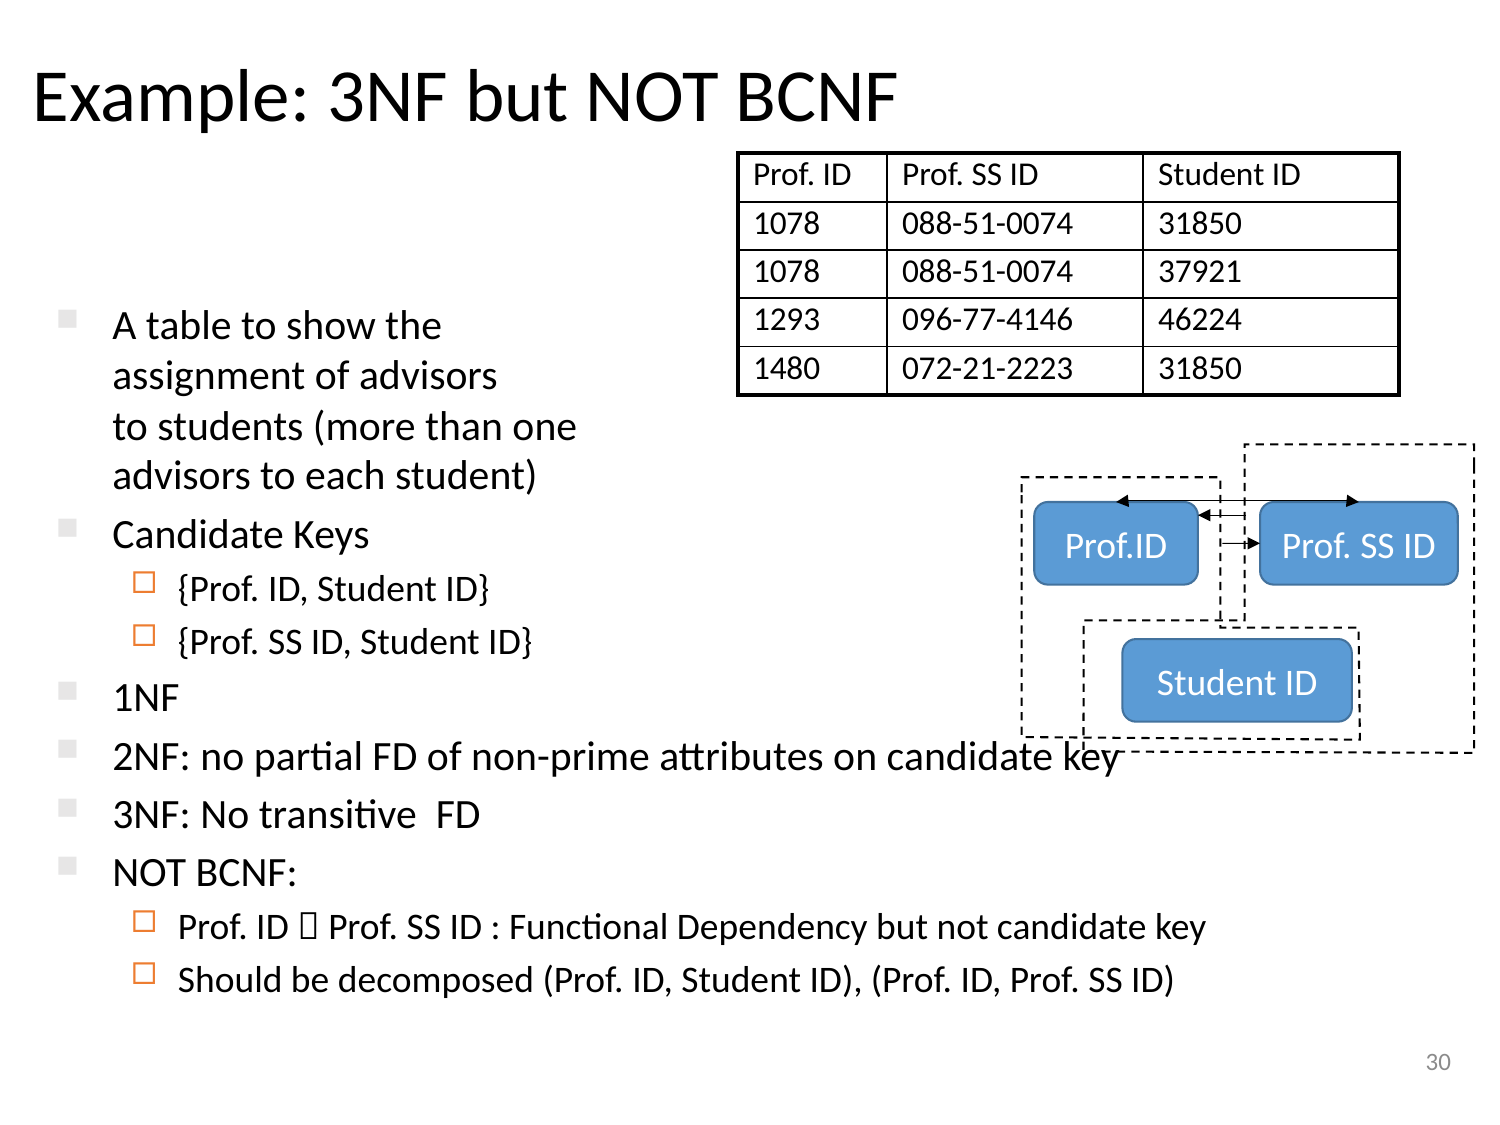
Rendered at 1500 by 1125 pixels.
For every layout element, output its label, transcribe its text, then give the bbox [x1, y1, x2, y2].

text_box [1082, 443, 1476, 754]
text_box [1020, 476, 1222, 739]
table_header Student ID [1144, 155, 1397, 201]
table_cell 088-51-0074 [888, 251, 1142, 290]
table_cell 088-51-0074 [888, 203, 1142, 249]
text_box A table to show the assignment of advisors to students (more than one advisors to each student) Candidate Keys {Prof. ID, Student ID} {Prof. SS ID, Student ID} 1NF 2NF: no partial FD of non-prime attributes on candidate key 3NF: No transitive FD NOT BCNF: Prof. ID  Prof. SS ID : Functional Dependency but not candidate key Should be decomposed (Prof. ID, Student ID), (Prof. ID, Prof. SS ID) [41, 290, 1459, 1047]
table_header Prof. ID [740, 155, 886, 201]
table_cell 37921 [1144, 251, 1397, 290]
table_header Prof. SS ID [888, 155, 1142, 201]
table_cell 1078 [740, 203, 886, 249]
slide_number 30 [1116, 1023, 1467, 1099]
table_cell 31850 [1144, 203, 1397, 249]
title Example: 3NF but NOT BCNF [17, 19, 1368, 176]
table_cell 1078 [740, 251, 886, 290]
